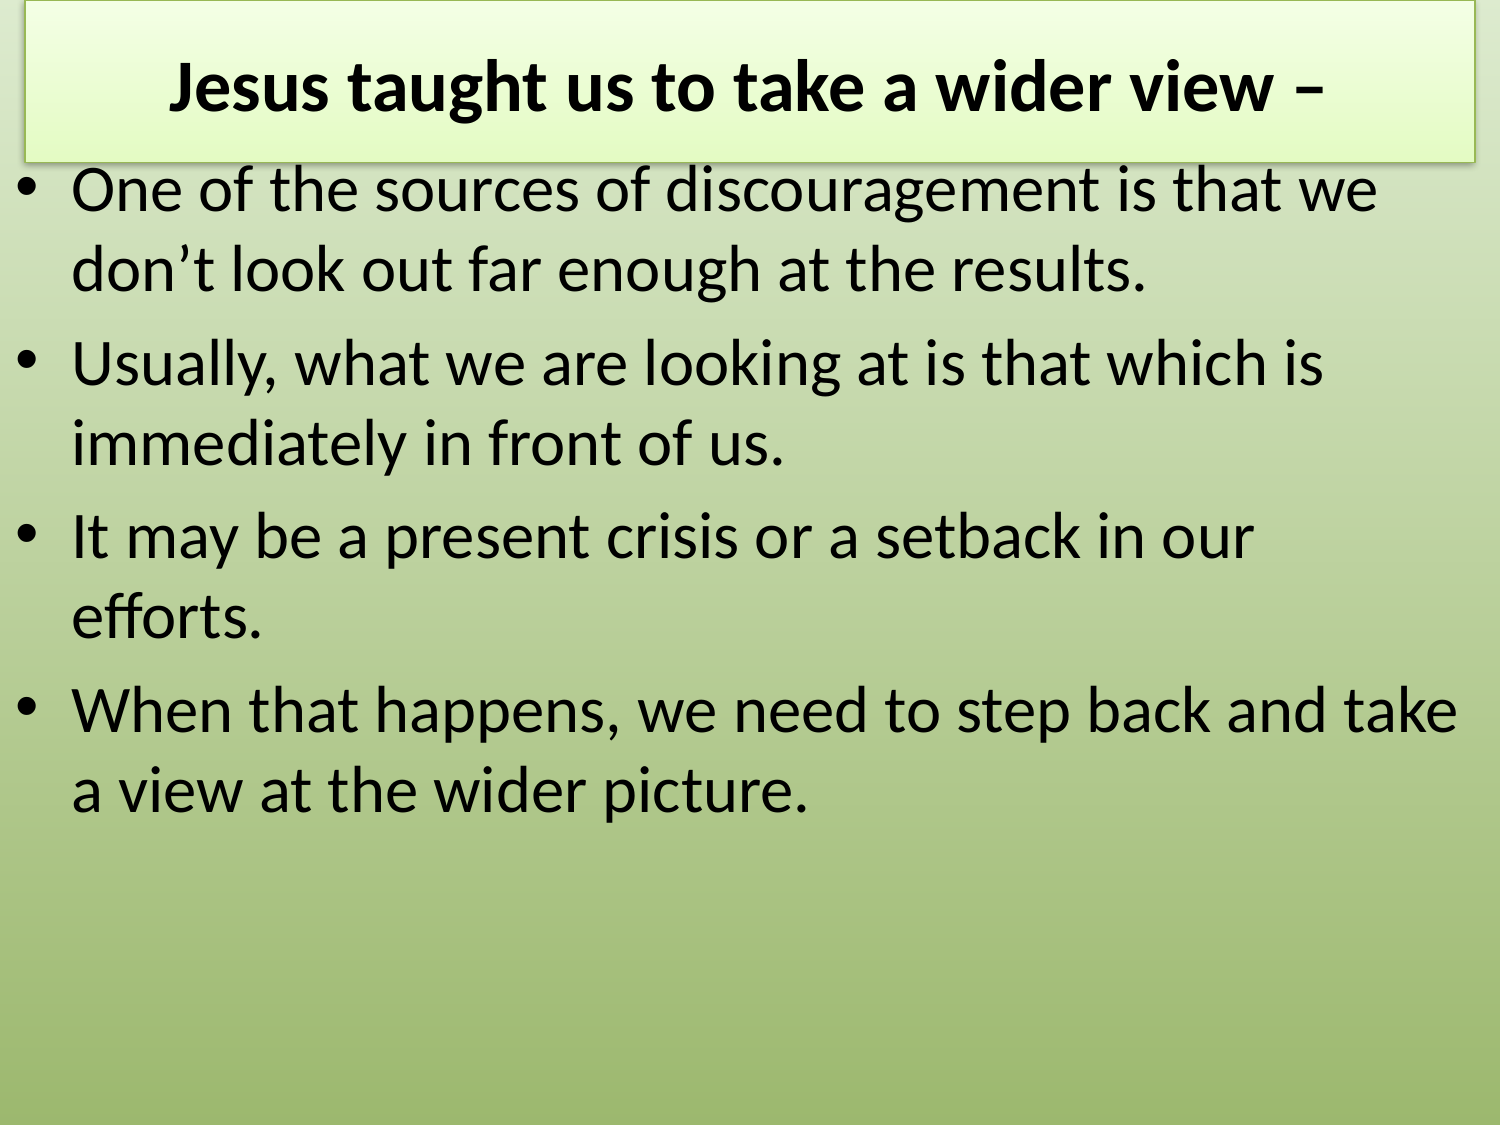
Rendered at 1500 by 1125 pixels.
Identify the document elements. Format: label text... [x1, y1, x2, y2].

title Jesus taught us to take a wider view – [24, 0, 1476, 137]
list One of the sources of discouragement is that we don’t look out far enough at the results. Usually, what we are looking at is that which is immediately in front of us. It may be a present crisis or a setback in our efforts. When that happens, we need to step back and take a view at the wider picture. [0, 137, 1500, 1100]
